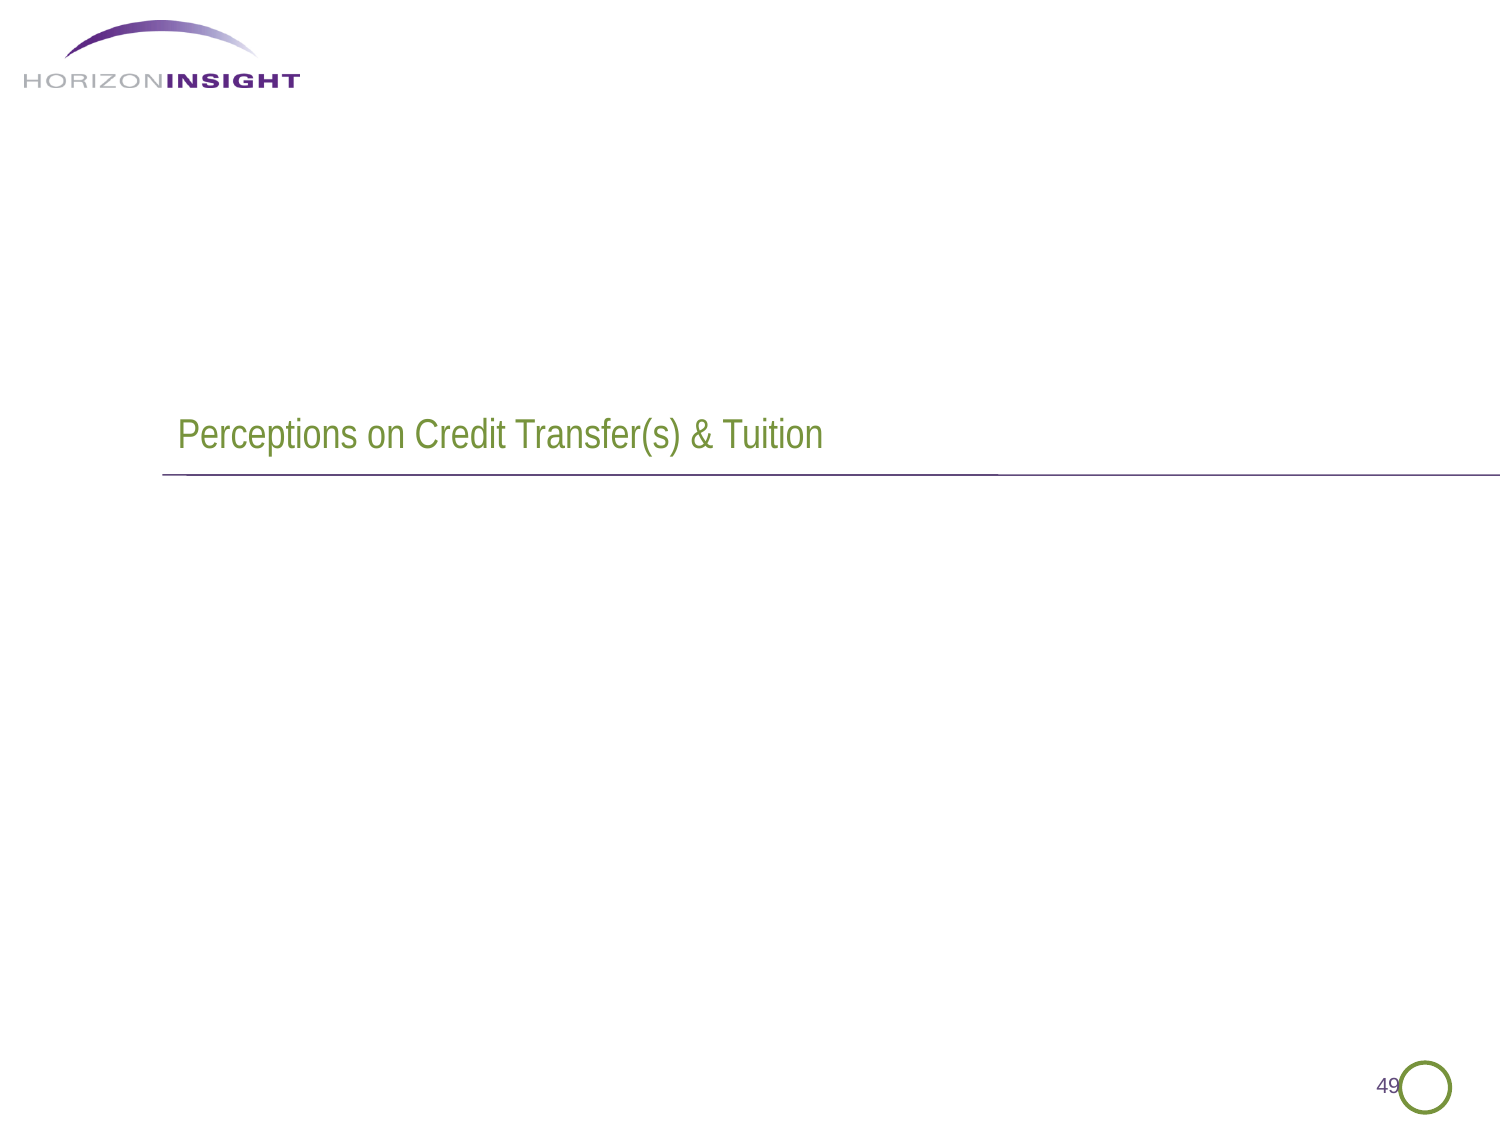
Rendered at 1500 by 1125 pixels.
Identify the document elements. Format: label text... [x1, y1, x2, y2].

text_box Perceptions on Credit Transfer(s) & Tuition [162, 399, 839, 515]
picture [24, 20, 301, 88]
